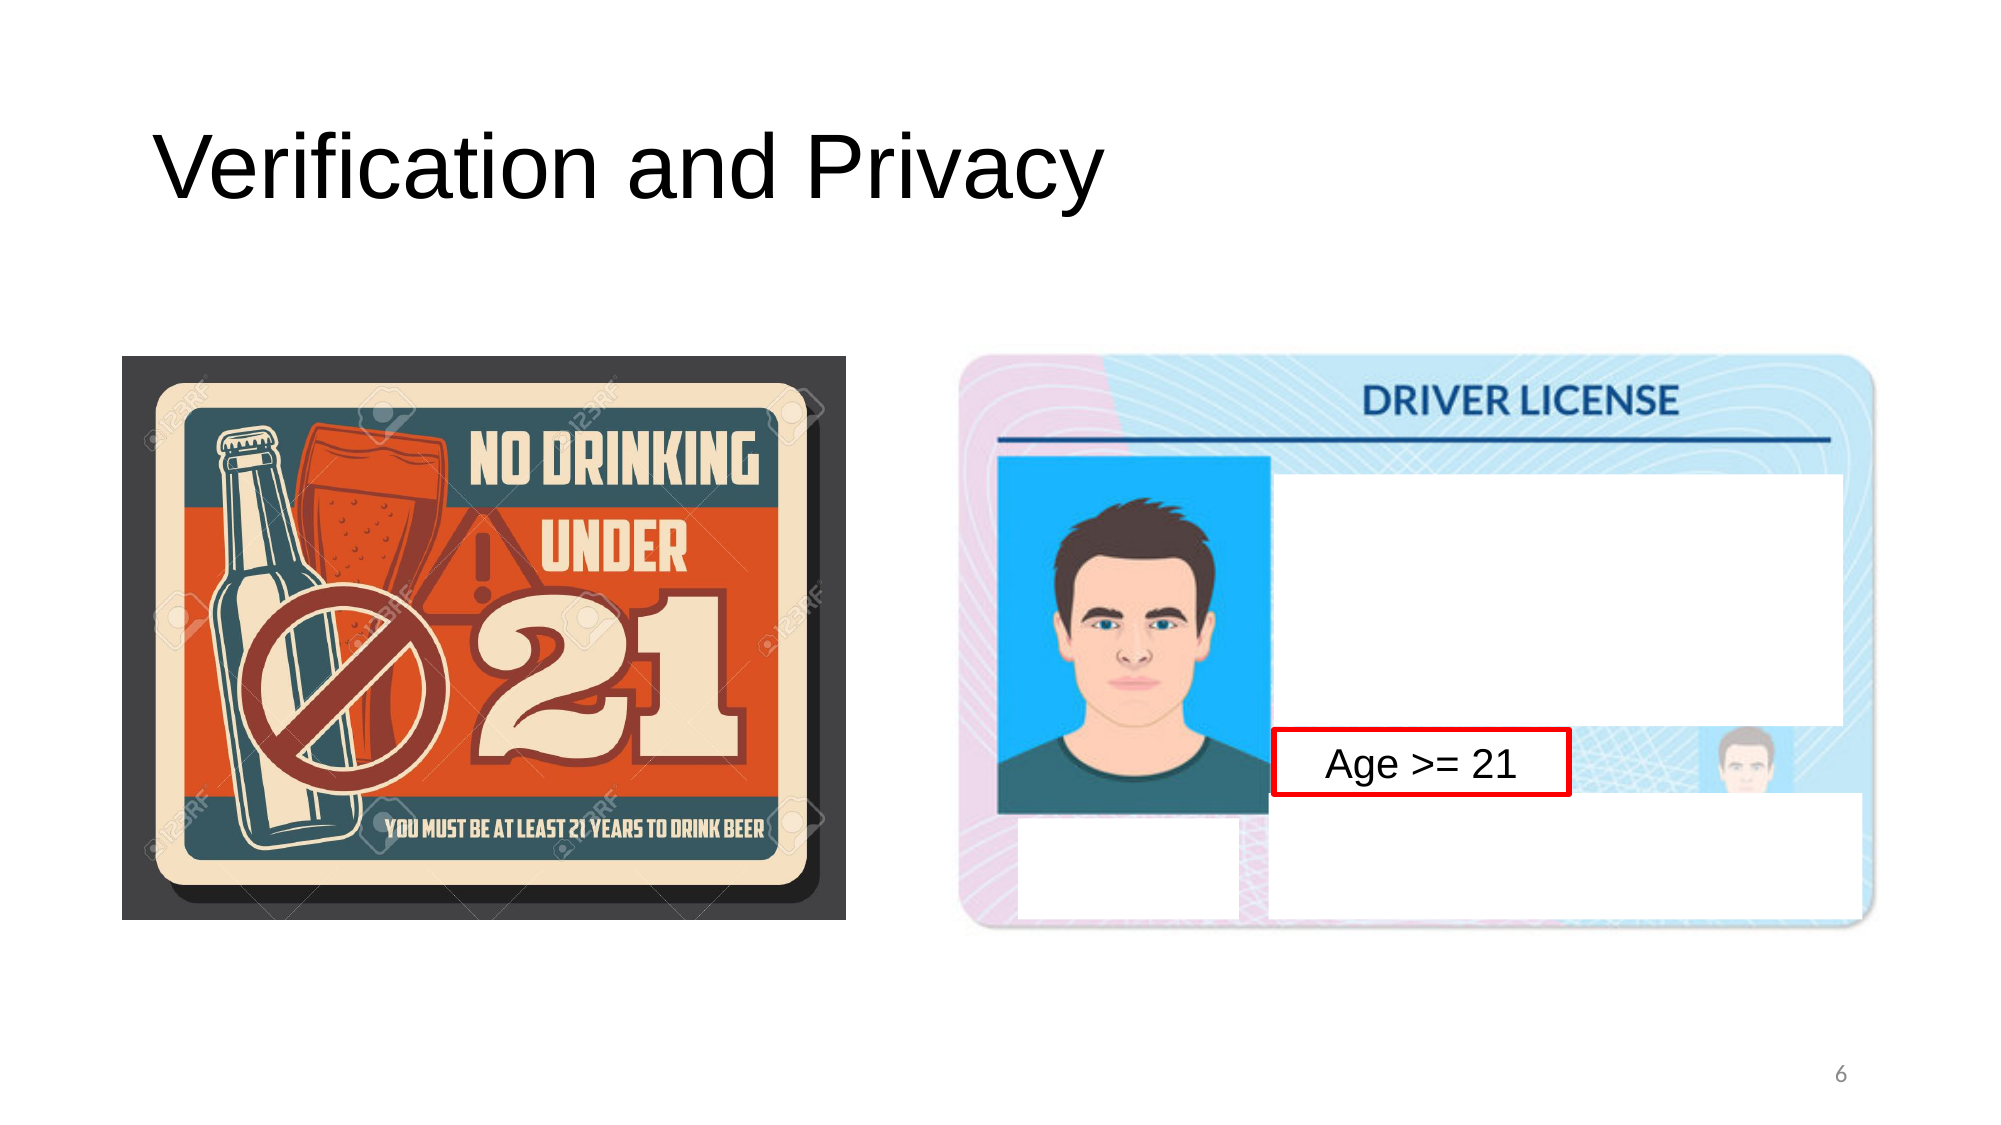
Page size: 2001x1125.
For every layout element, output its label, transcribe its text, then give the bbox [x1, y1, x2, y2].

picture [122, 356, 846, 920]
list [845, 299, 1987, 982]
title Verification and Privacy [137, 59, 1895, 278]
slide_number 6 [1412, 1042, 1863, 1103]
